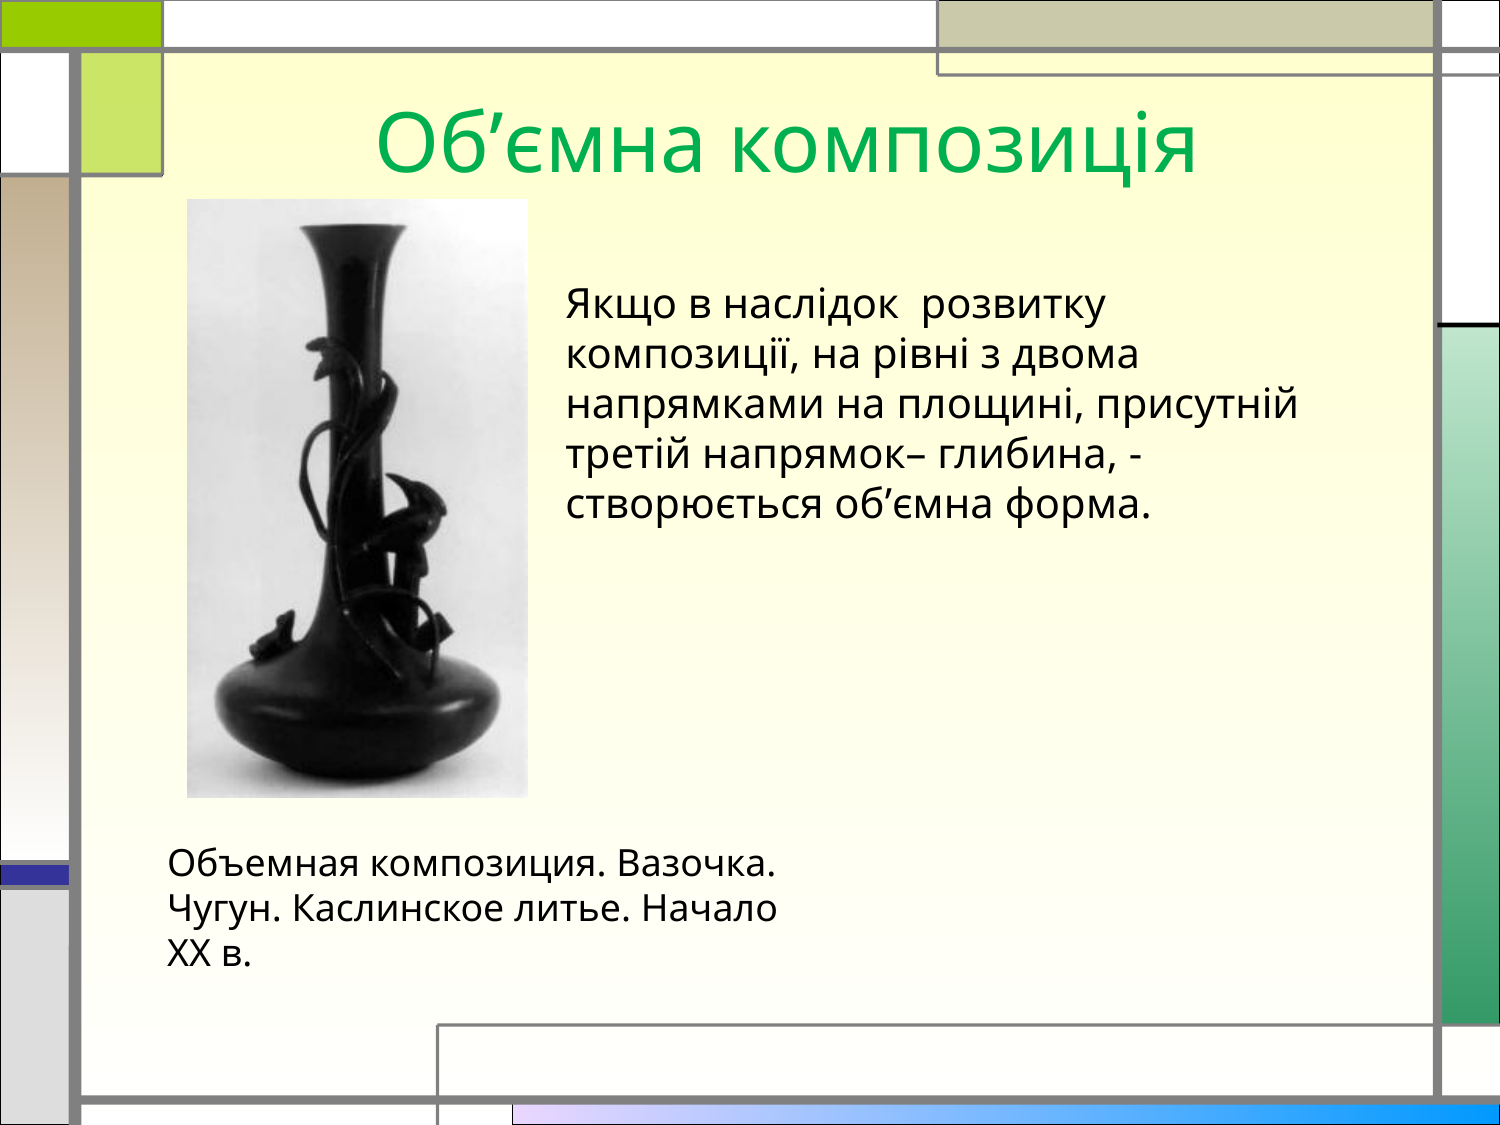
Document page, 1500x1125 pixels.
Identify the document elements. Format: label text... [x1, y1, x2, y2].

text_box Якщо в наслідок розвитку композиції, на рівні з двома напрямками на площині, присутній третій напрямок– глибина, - створюється об’ємна форма. [550, 269, 1360, 535]
text_box Объемная композиция. Вазочка. Чугун. Каслинское литье. Начало XX в. [152, 831, 809, 982]
picture [187, 198, 528, 798]
title Об’ємна композиція [149, 44, 1426, 233]
